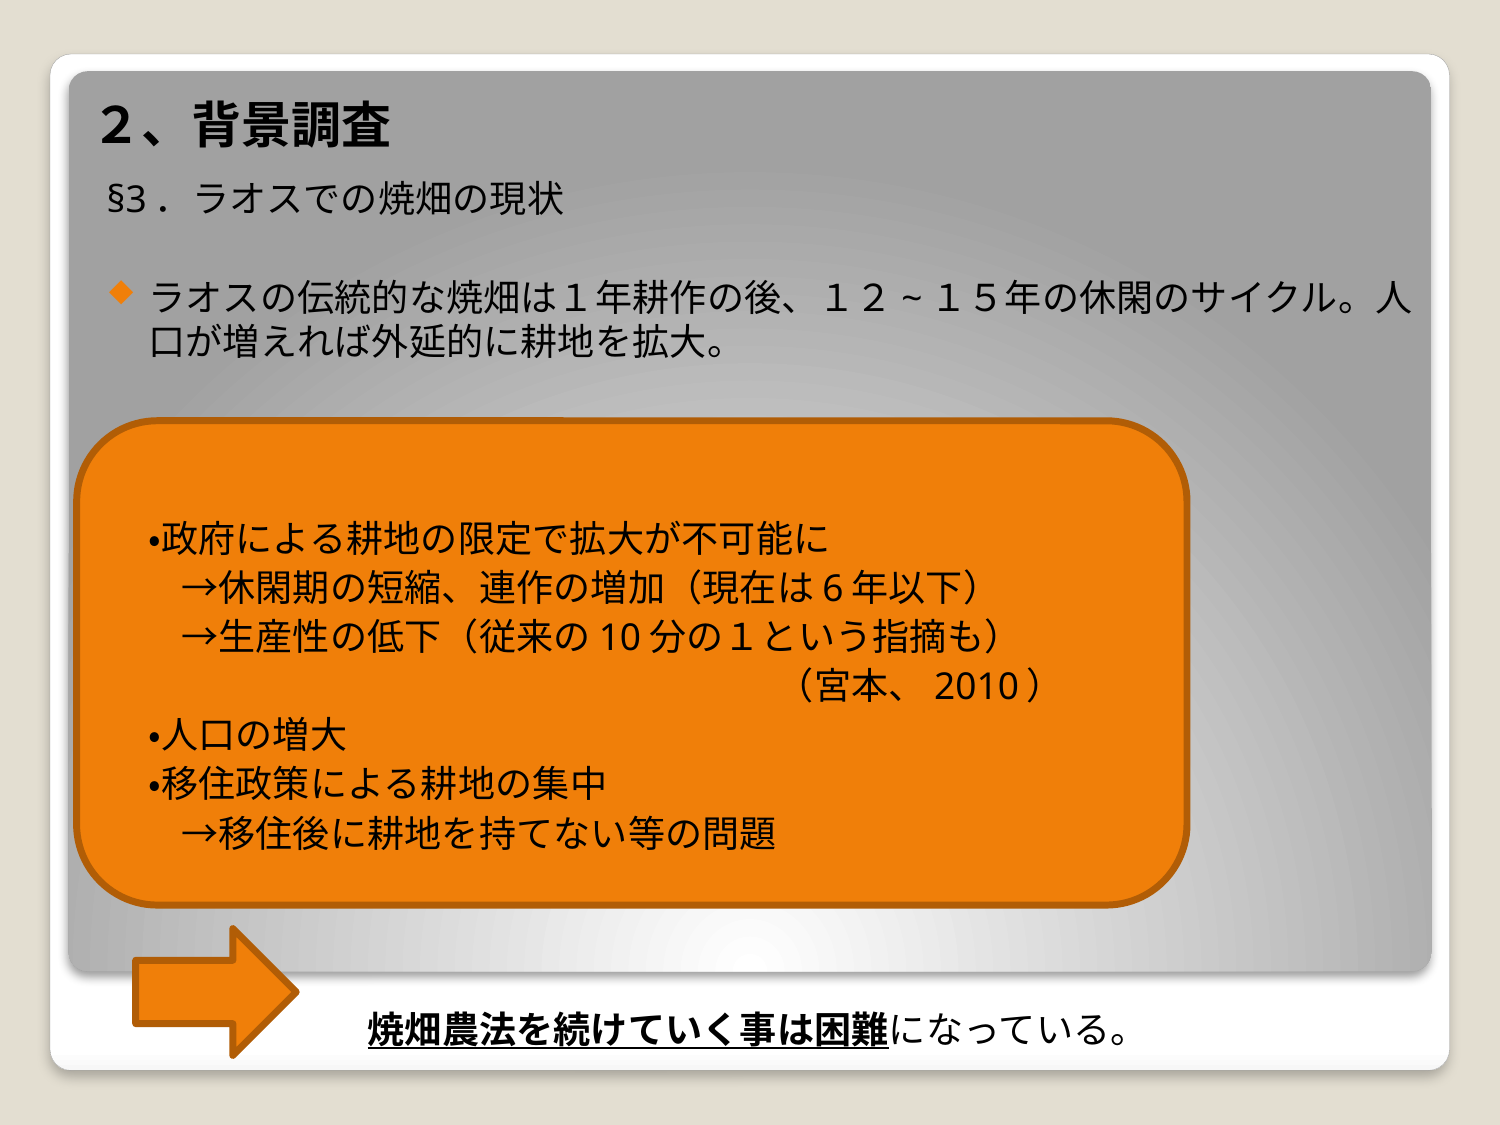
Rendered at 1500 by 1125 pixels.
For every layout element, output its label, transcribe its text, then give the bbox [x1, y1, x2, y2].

title ２、背景調査 [76, 0, 1302, 160]
list §3．ラオスでの焼畑の現状 ラオスの伝統的な焼畑は１年耕作の後、１２~１５年の休閑のサイクル。人口が増えれば外延的に耕地を拡大。 ・政府による耕地の限定で拡大が不可能に →休閑期の短縮、連作の増加（現在は6年以下） →生産性の低下（従来の10分の１という指摘も） （宮本、2010） ・人口の増大 ・移住政策による耕地の集中 →移住後に耕地を持てない等の問題 焼畑農法を続けていく事は困難になっている。 [76, 160, 1447, 1062]
